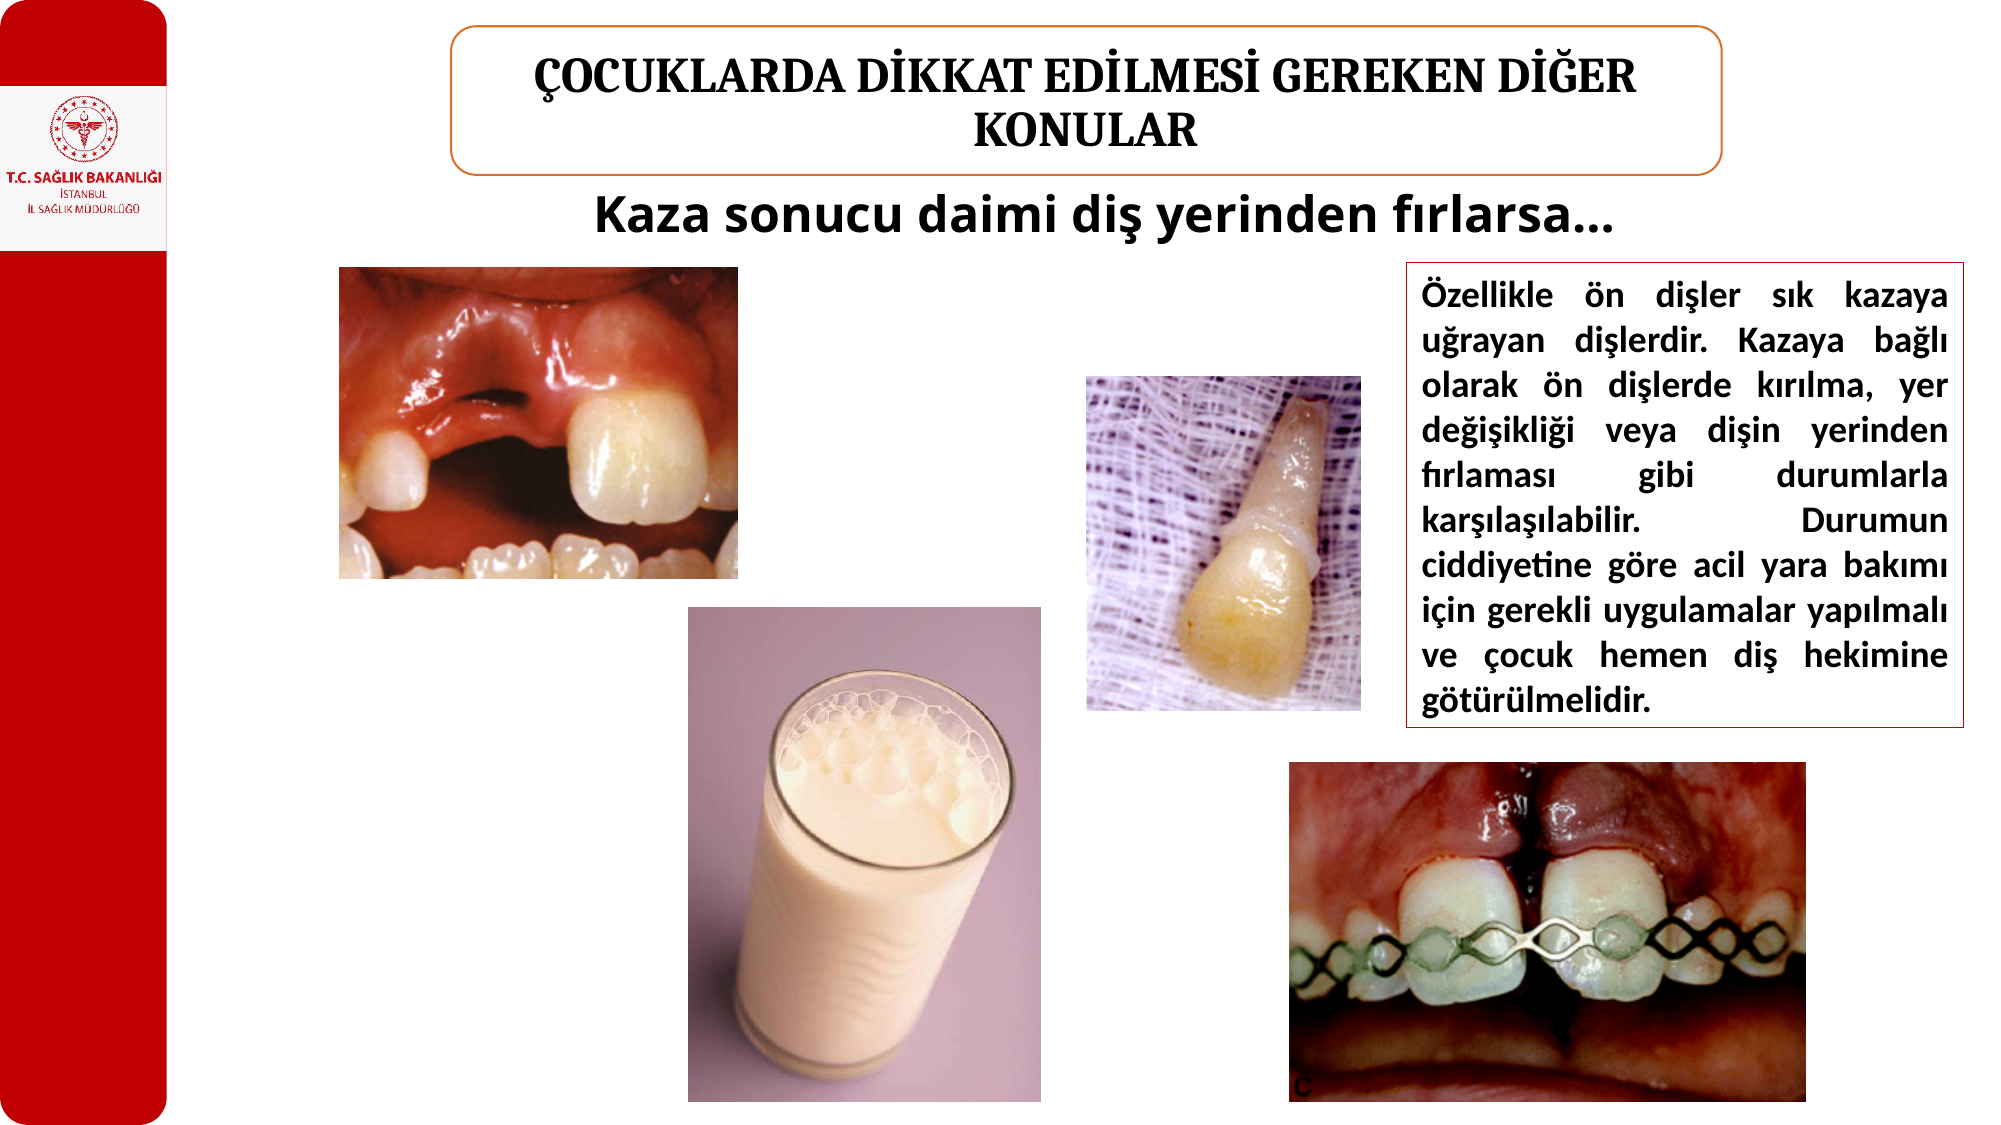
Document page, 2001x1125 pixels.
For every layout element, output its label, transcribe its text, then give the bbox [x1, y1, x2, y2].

picture [0, 86, 167, 251]
picture [688, 607, 1041, 1102]
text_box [450, 26, 1722, 176]
text_box Özellikle ön dişler sık kazaya uğrayan dişlerdir. Kazaya bağlı olarak ön dişlerde kırılma, yer değişikliği veya dişin yerinden fırlaması gibi durumlarla karşılaşılabilir. Durumun ciddiyetine göre acil yara bakımı için gerekli uygulamalar yapılmalı ve çocuk hemen diş hekimine götürülmelidir. [1406, 262, 1964, 728]
picture [339, 267, 738, 580]
text_box Kaza sonucu daimi diş yerinden fırlarsa… [578, 185, 1631, 250]
picture [1289, 762, 1806, 1102]
picture [1086, 375, 1362, 711]
